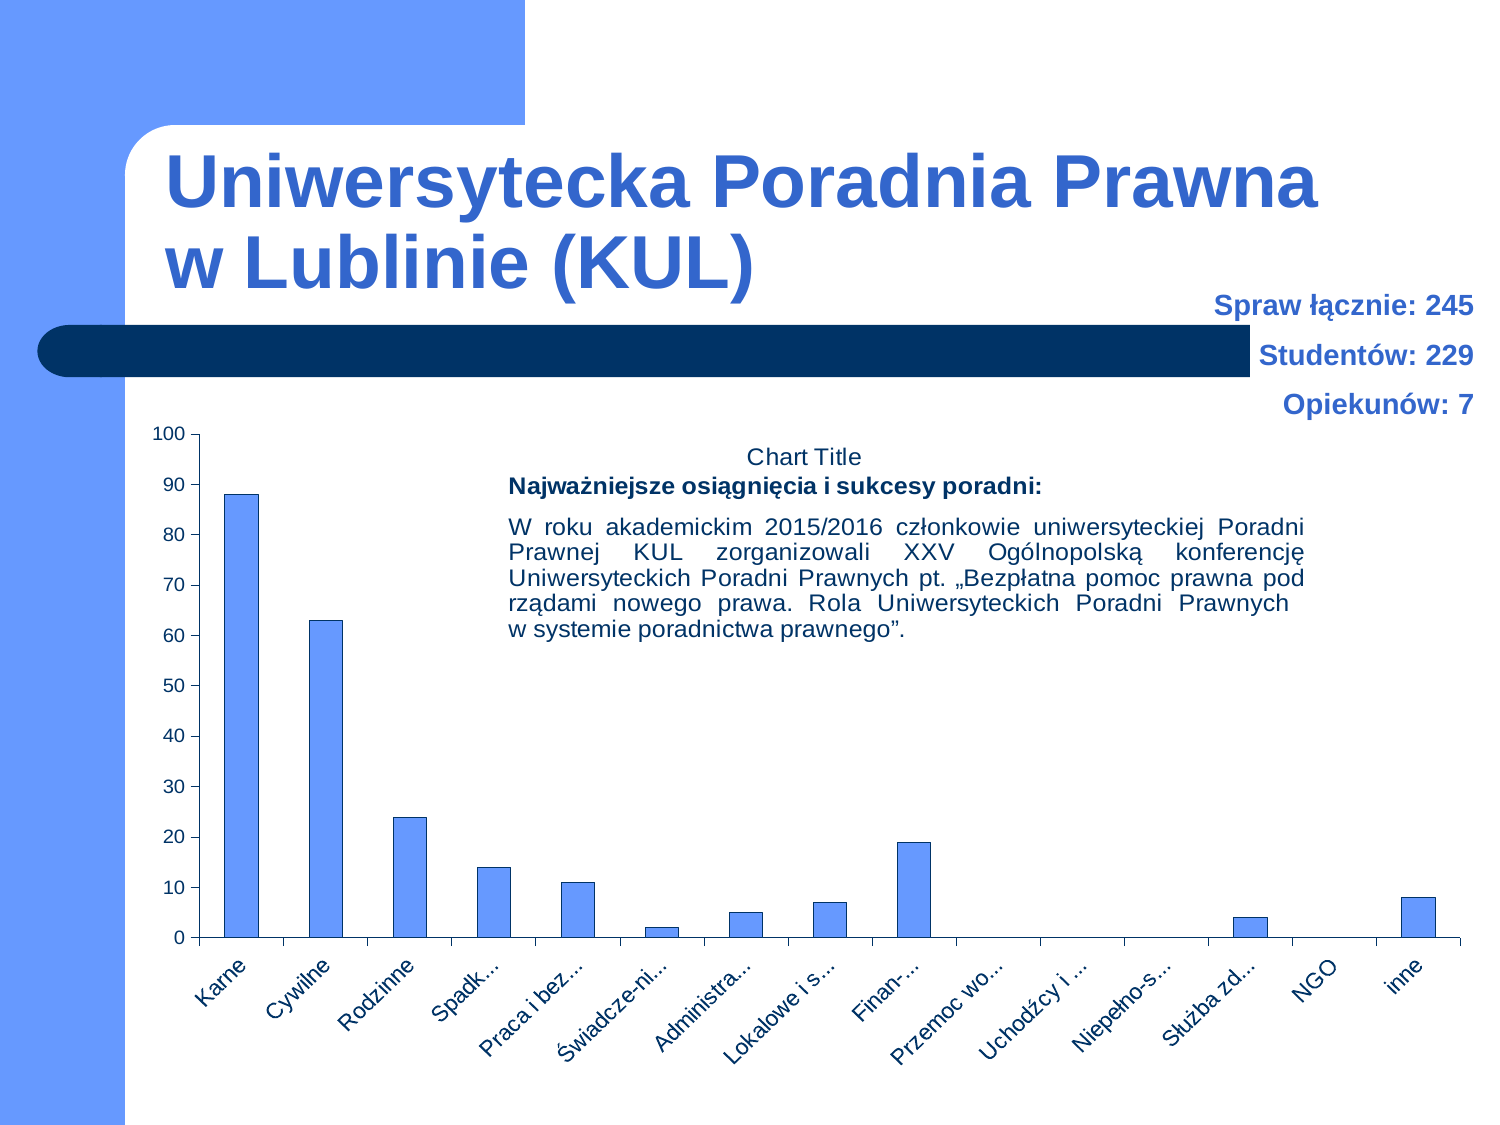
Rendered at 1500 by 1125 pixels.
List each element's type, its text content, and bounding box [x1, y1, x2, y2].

text_box Spraw łącznie: 245 Studentów: 229 Opiekunów: 7 [1151, 278, 1490, 428]
title Uniwersytecka Poradnia Prawna w Lublinie (KUL) [149, 124, 1463, 313]
chart [143, 416, 1466, 1071]
